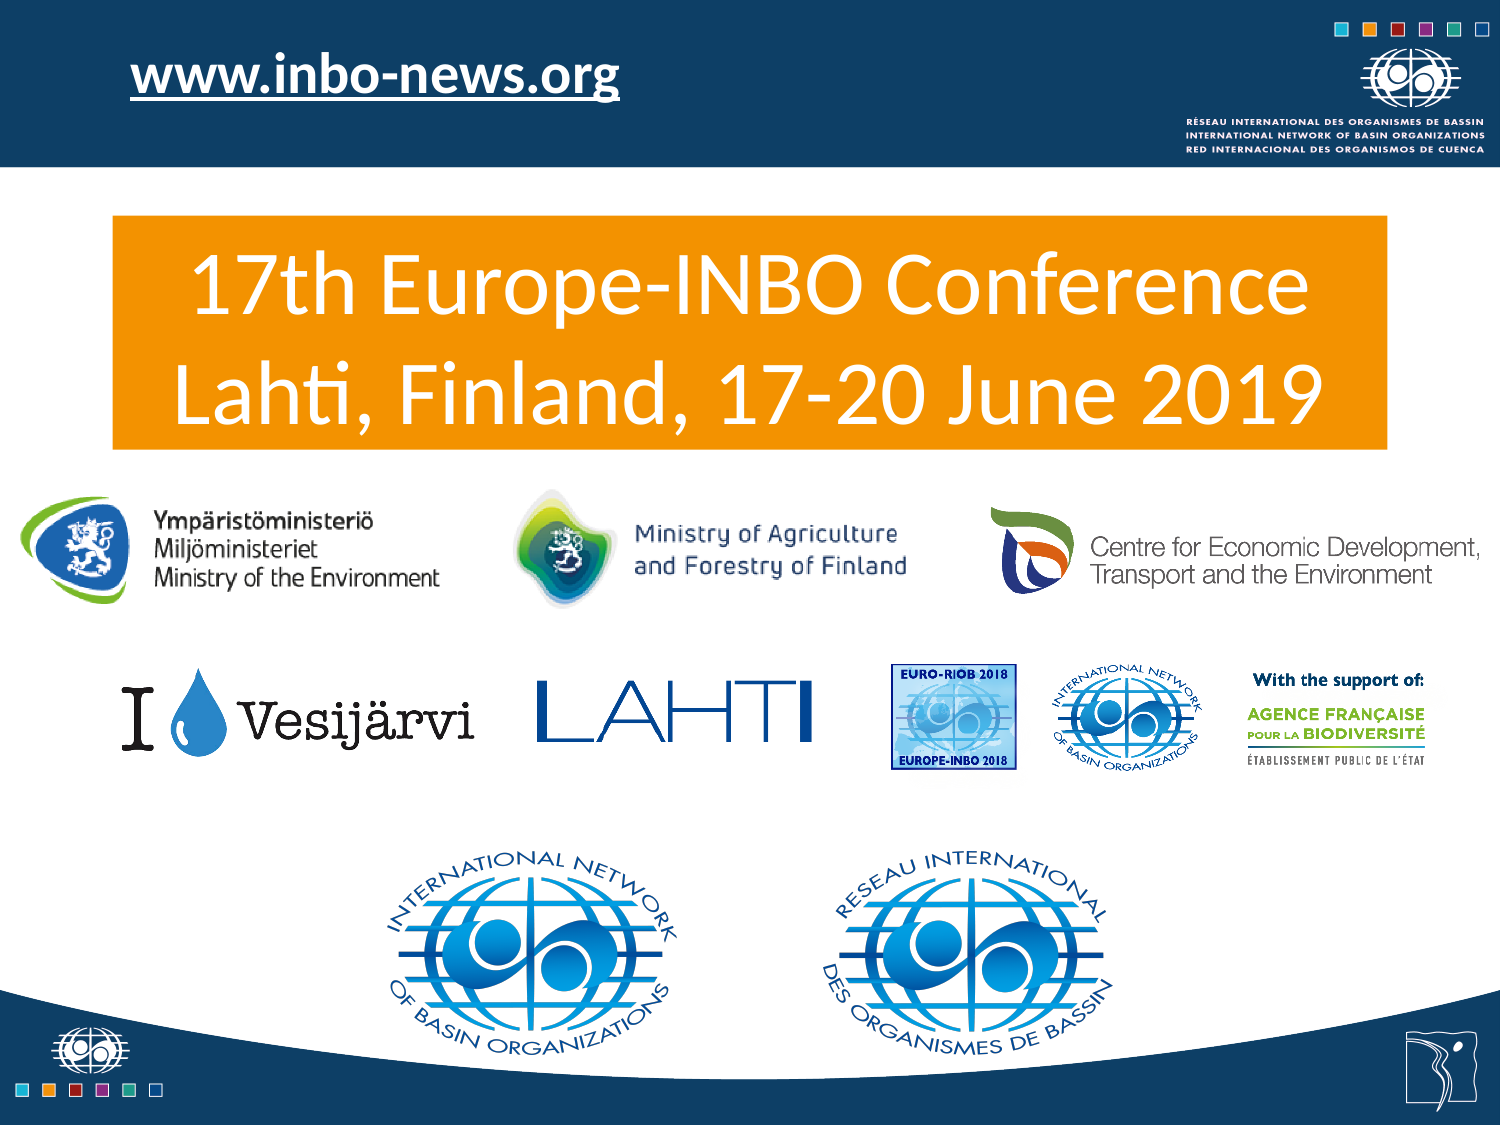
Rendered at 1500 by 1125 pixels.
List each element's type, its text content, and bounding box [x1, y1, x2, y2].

title 17th Europe-INBO Conference Lahti, Finland, 17-20 June 2019 [112, 215, 1388, 450]
text_box www.inbo-news.org [115, 27, 635, 113]
picture [0, 0, 1500, 1125]
